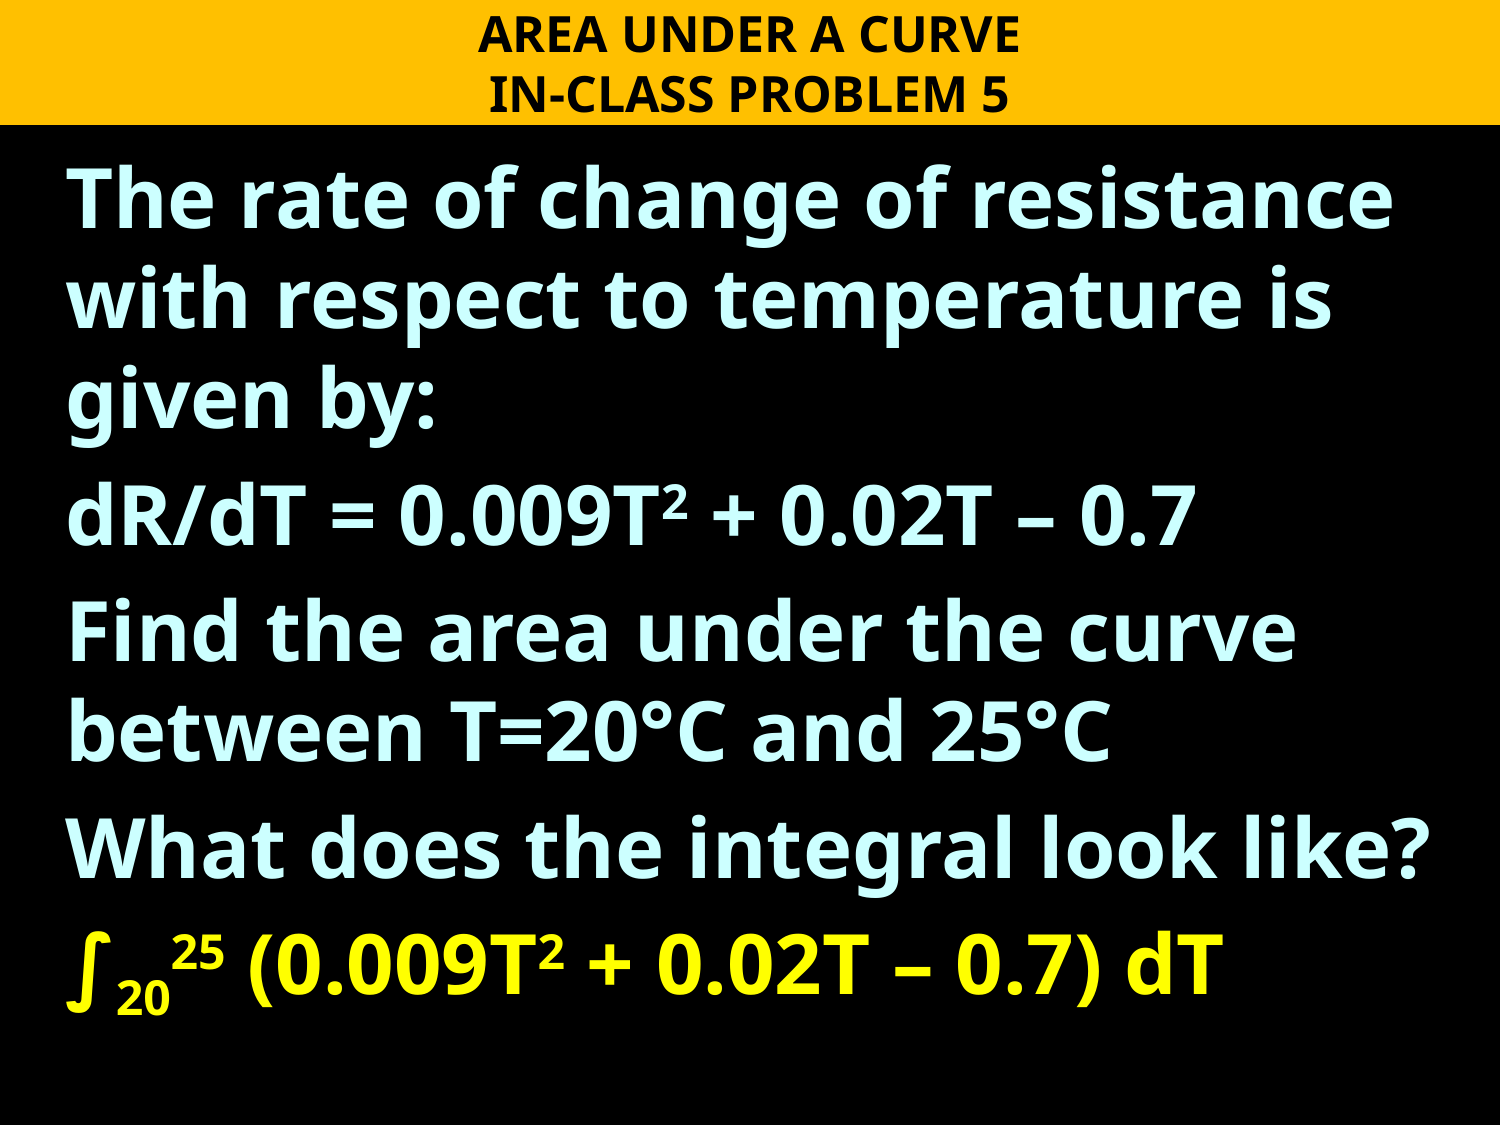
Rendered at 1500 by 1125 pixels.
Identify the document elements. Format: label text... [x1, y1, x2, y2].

list The rate of change of resistance with respect to temperature is given by: dR/dT = 0.009T2 + 0.02T – 0.7 Find the area under the curve between T=20°C and 25°C What does the integral look like? ∫2025 (0.009T2 + 0.02T – 0.7) dT [50, 137, 1475, 1063]
text_box AREA UNDER A CURVE IN-CLASS PROBLEM 5 [0, 0, 1500, 125]
